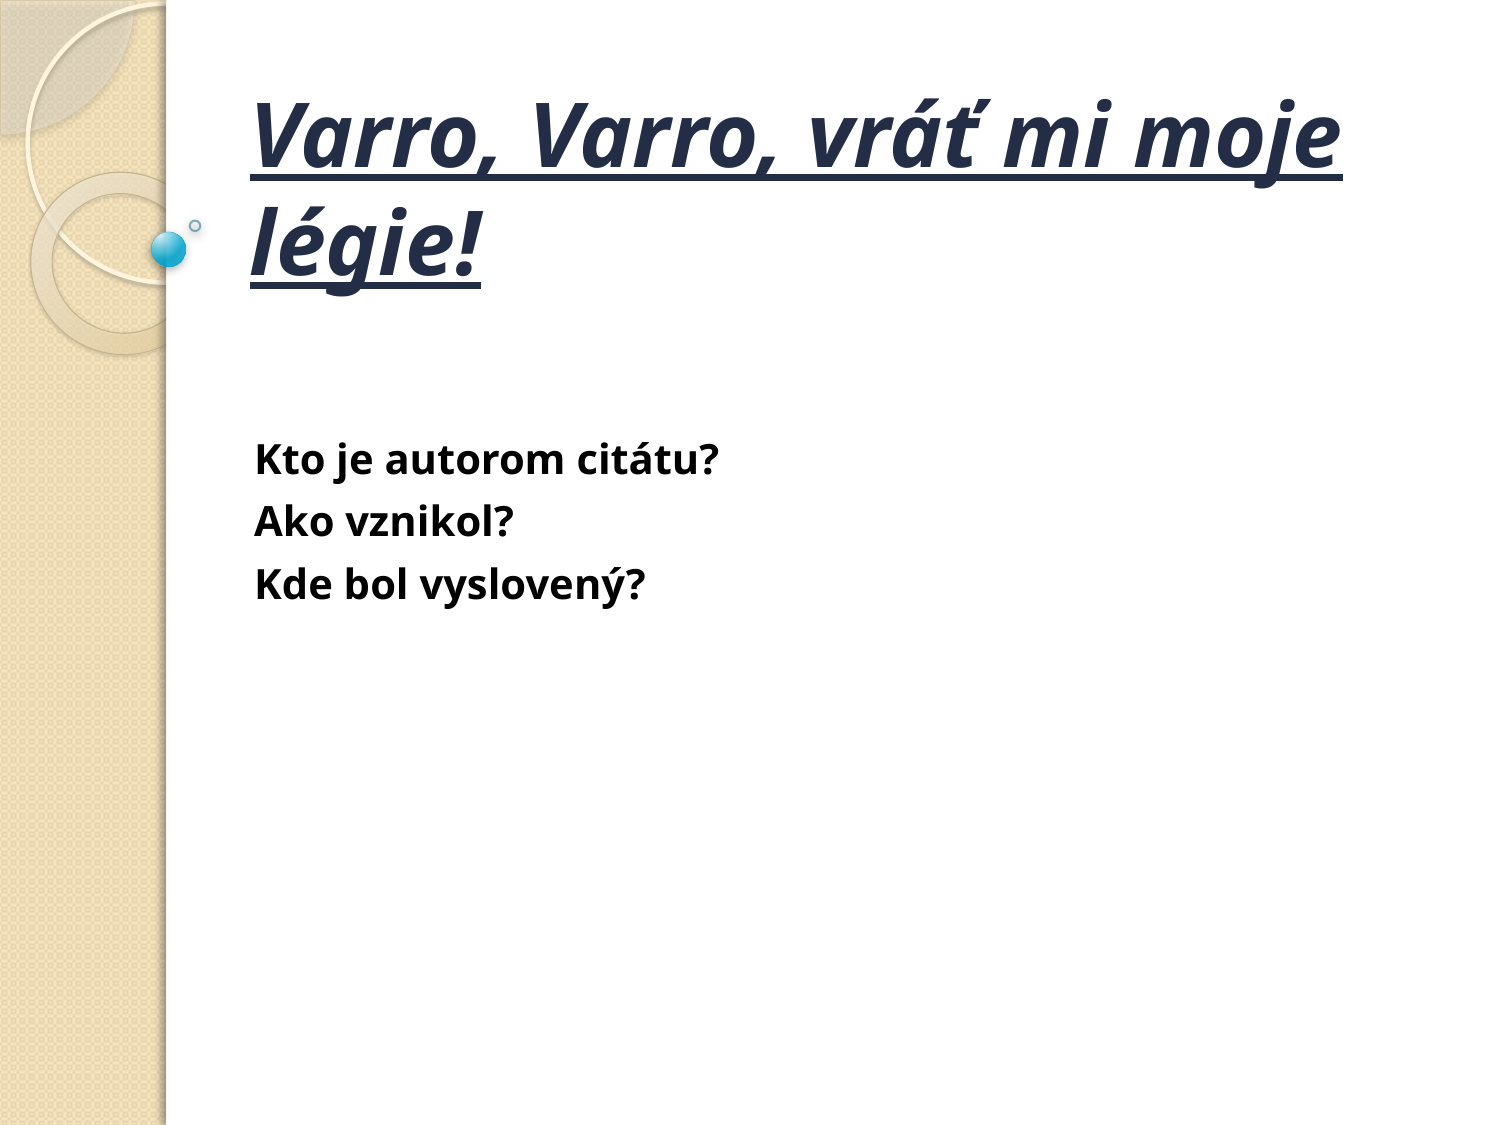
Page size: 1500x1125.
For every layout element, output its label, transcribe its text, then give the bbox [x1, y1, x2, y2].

subtitle Kto je autorom citátu? Ako vznikol? Kde bol vyslovený? [234, 432, 1450, 728]
title Varro, Varro, vráť mi moje légie! [234, 59, 1450, 301]
